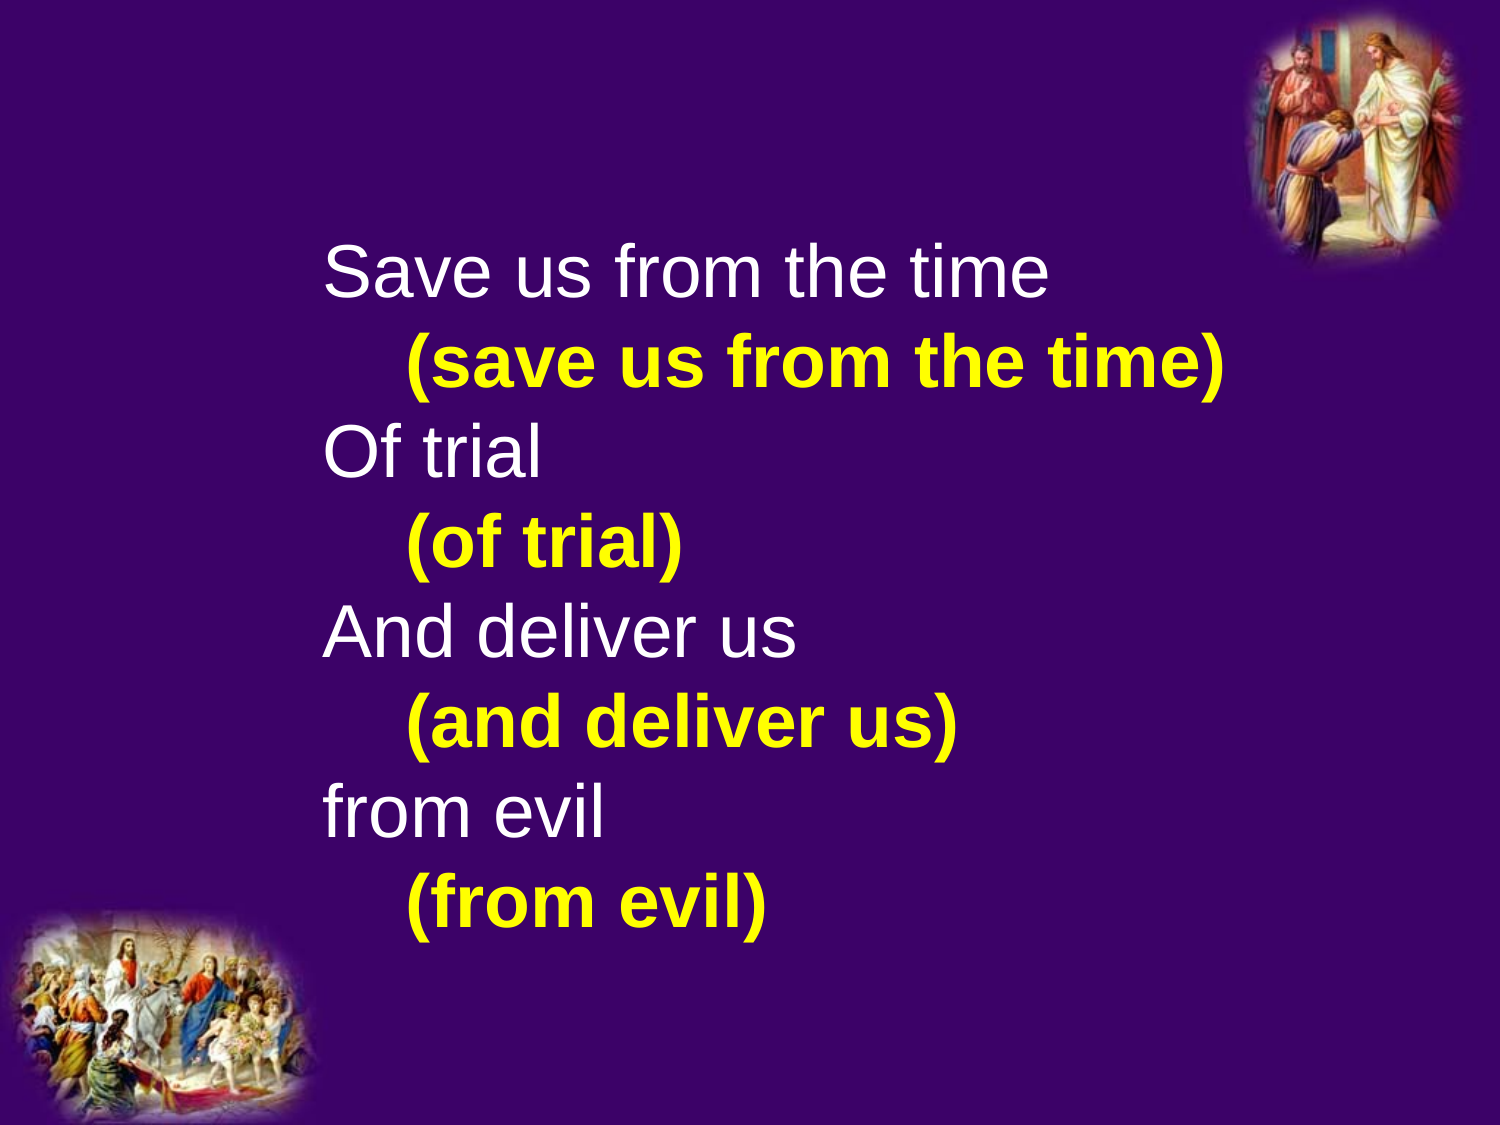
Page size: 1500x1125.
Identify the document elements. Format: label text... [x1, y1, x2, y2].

picture [0, 0, 1500, 1125]
text_box Save us from the time (save us from the time) Of trial (of trial) And deliver us (and deliver us) from evil (from evil) [308, 214, 1435, 1040]
